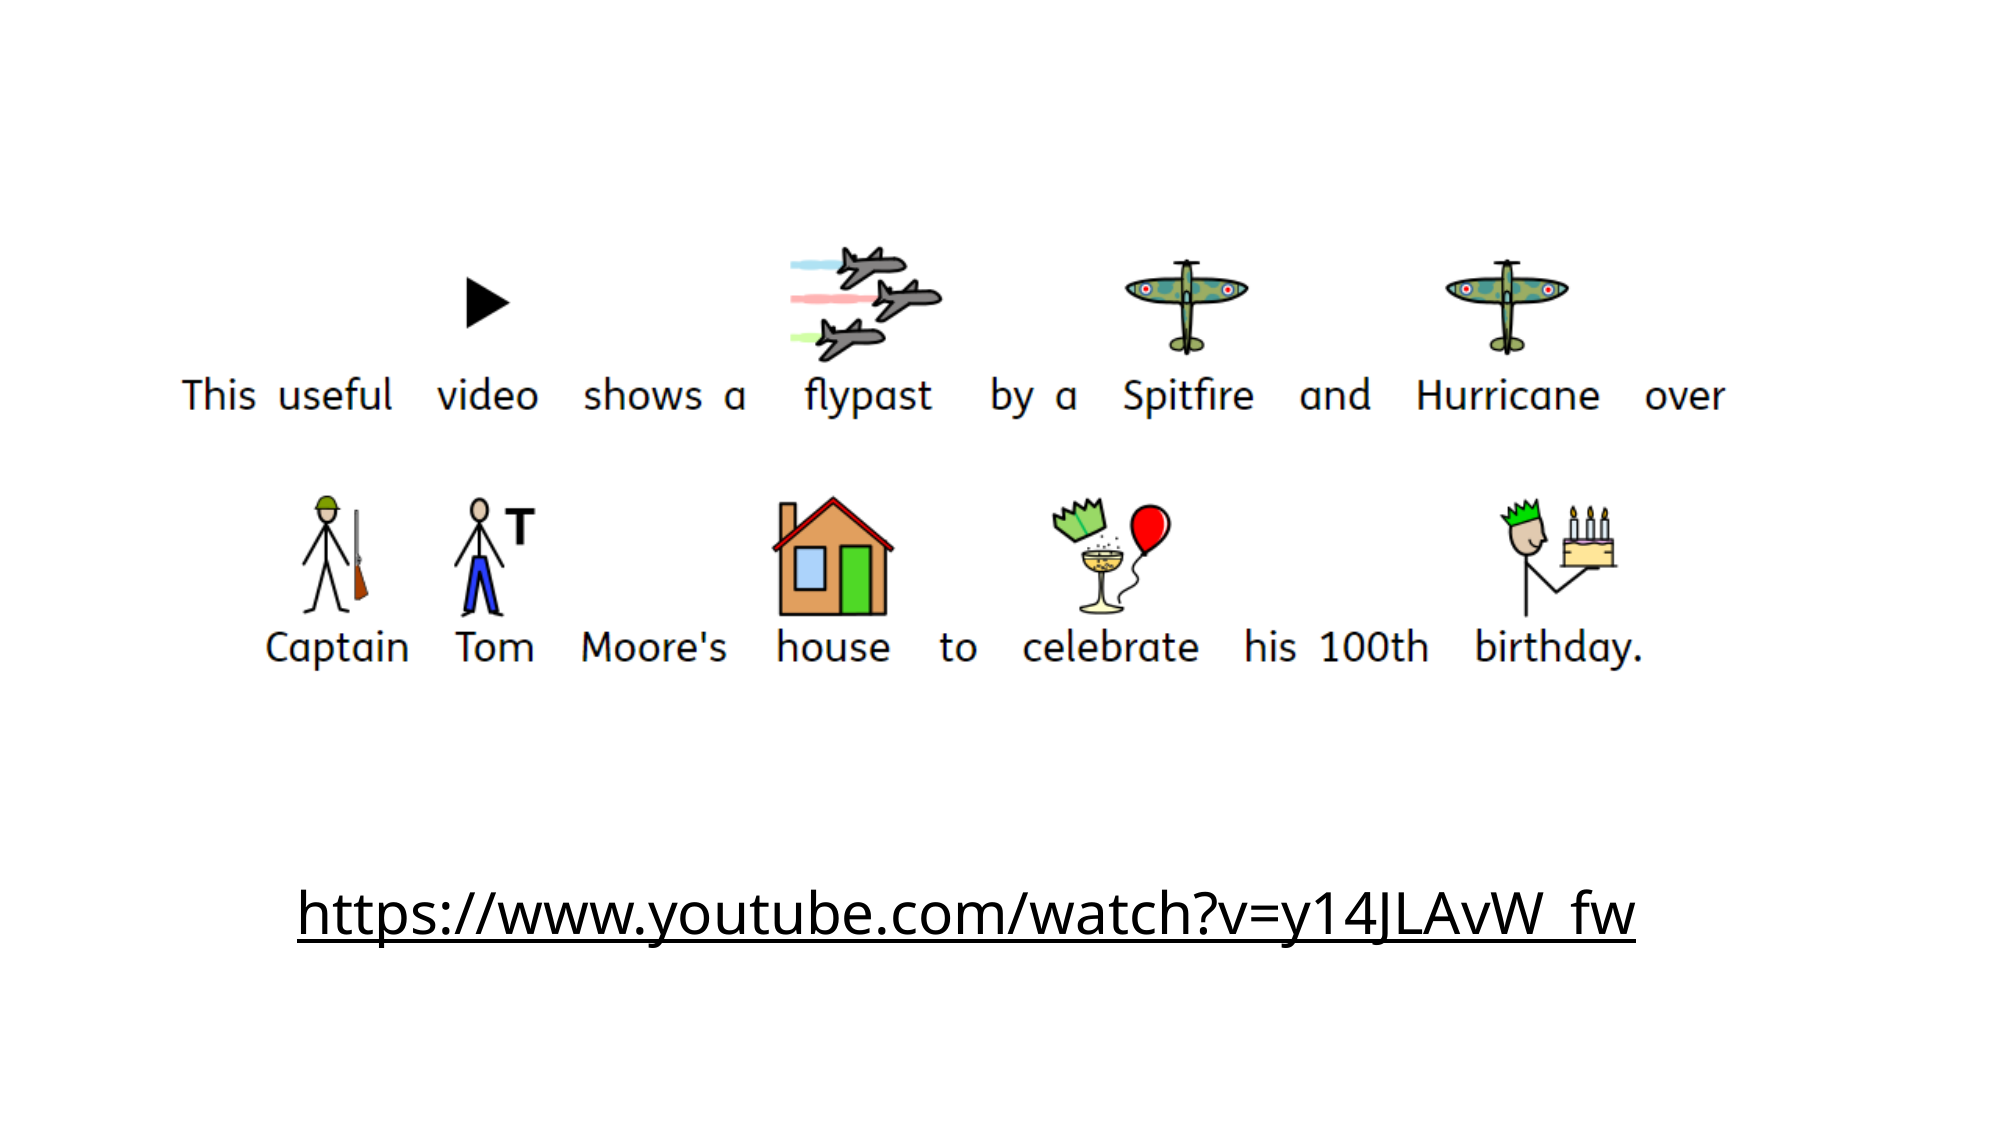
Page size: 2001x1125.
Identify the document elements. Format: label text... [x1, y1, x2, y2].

picture [151, 168, 1771, 729]
text_box https://www.youtube.com/watch?v=y14JLAvW_fw [281, 868, 1720, 955]
